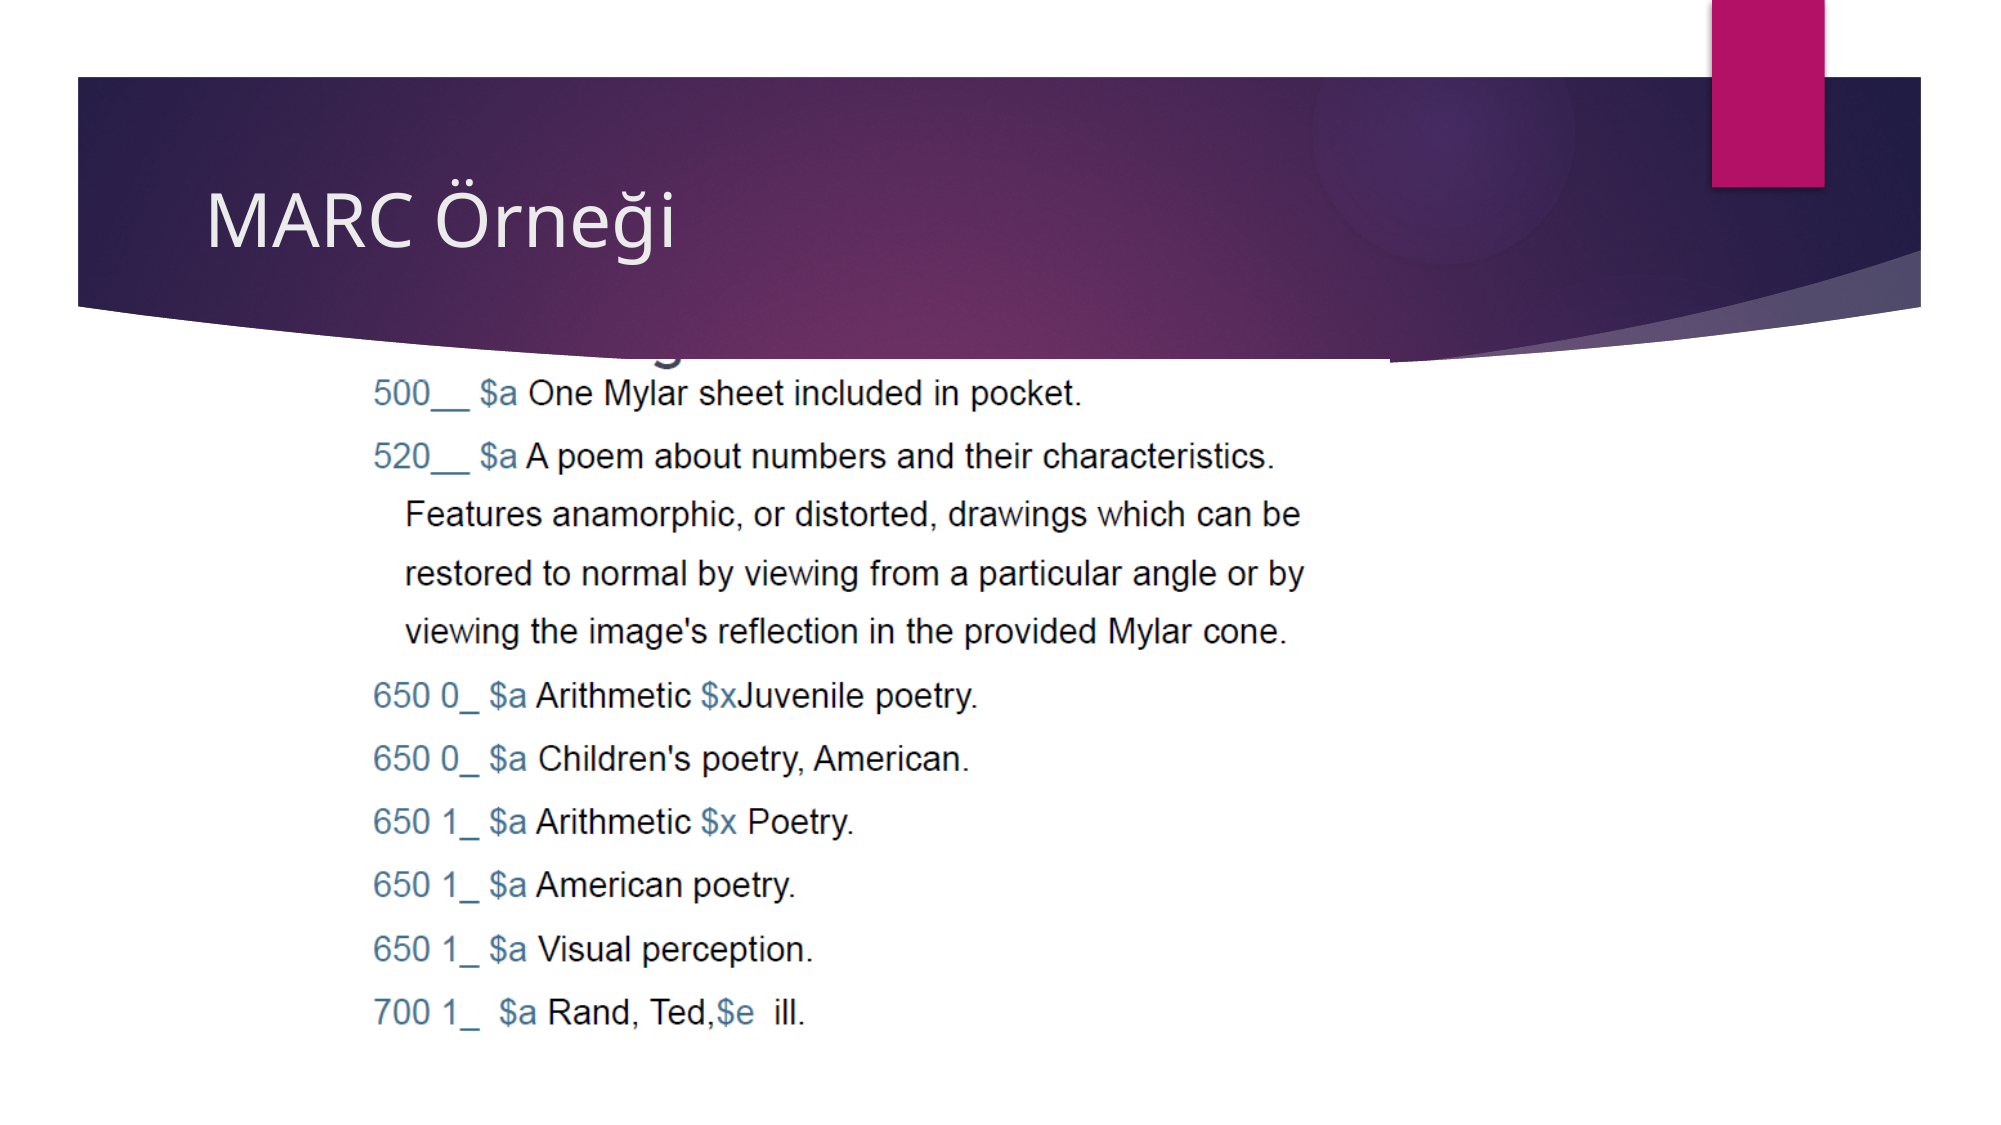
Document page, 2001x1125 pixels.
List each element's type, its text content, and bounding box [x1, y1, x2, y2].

title MARC Örneği [189, 159, 1627, 276]
picture [274, 359, 1390, 1107]
